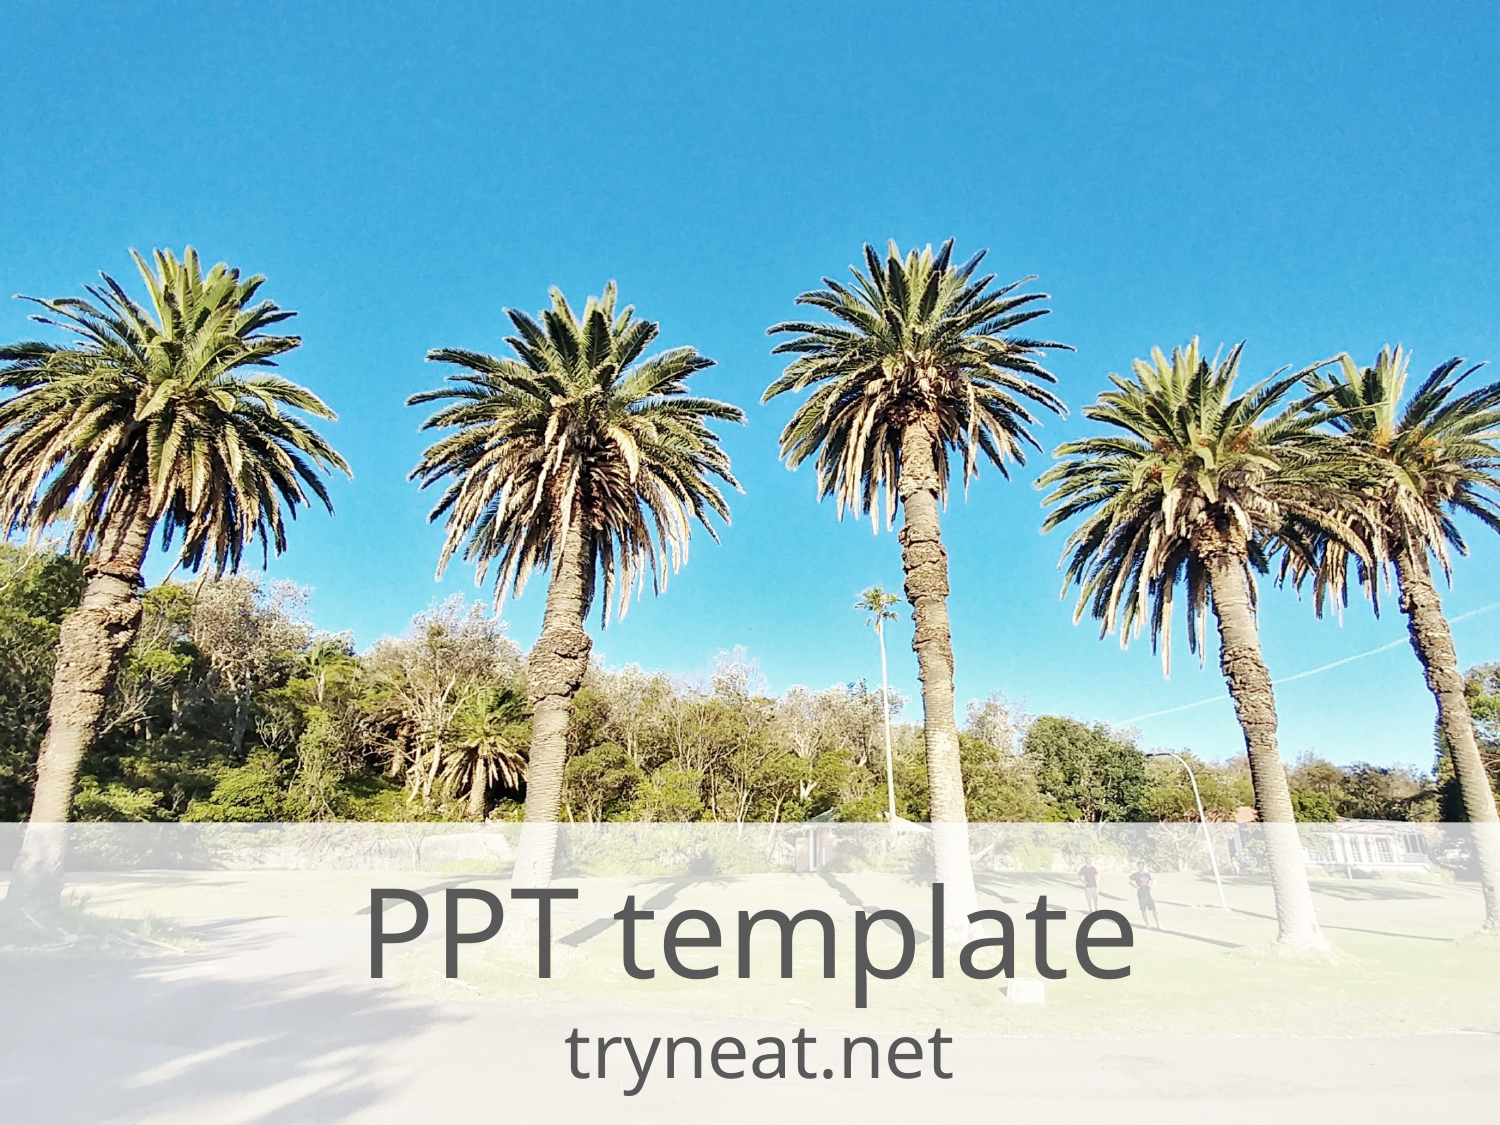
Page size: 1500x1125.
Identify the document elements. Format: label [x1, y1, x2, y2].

text_box [0, 0, 1500, 1125]
